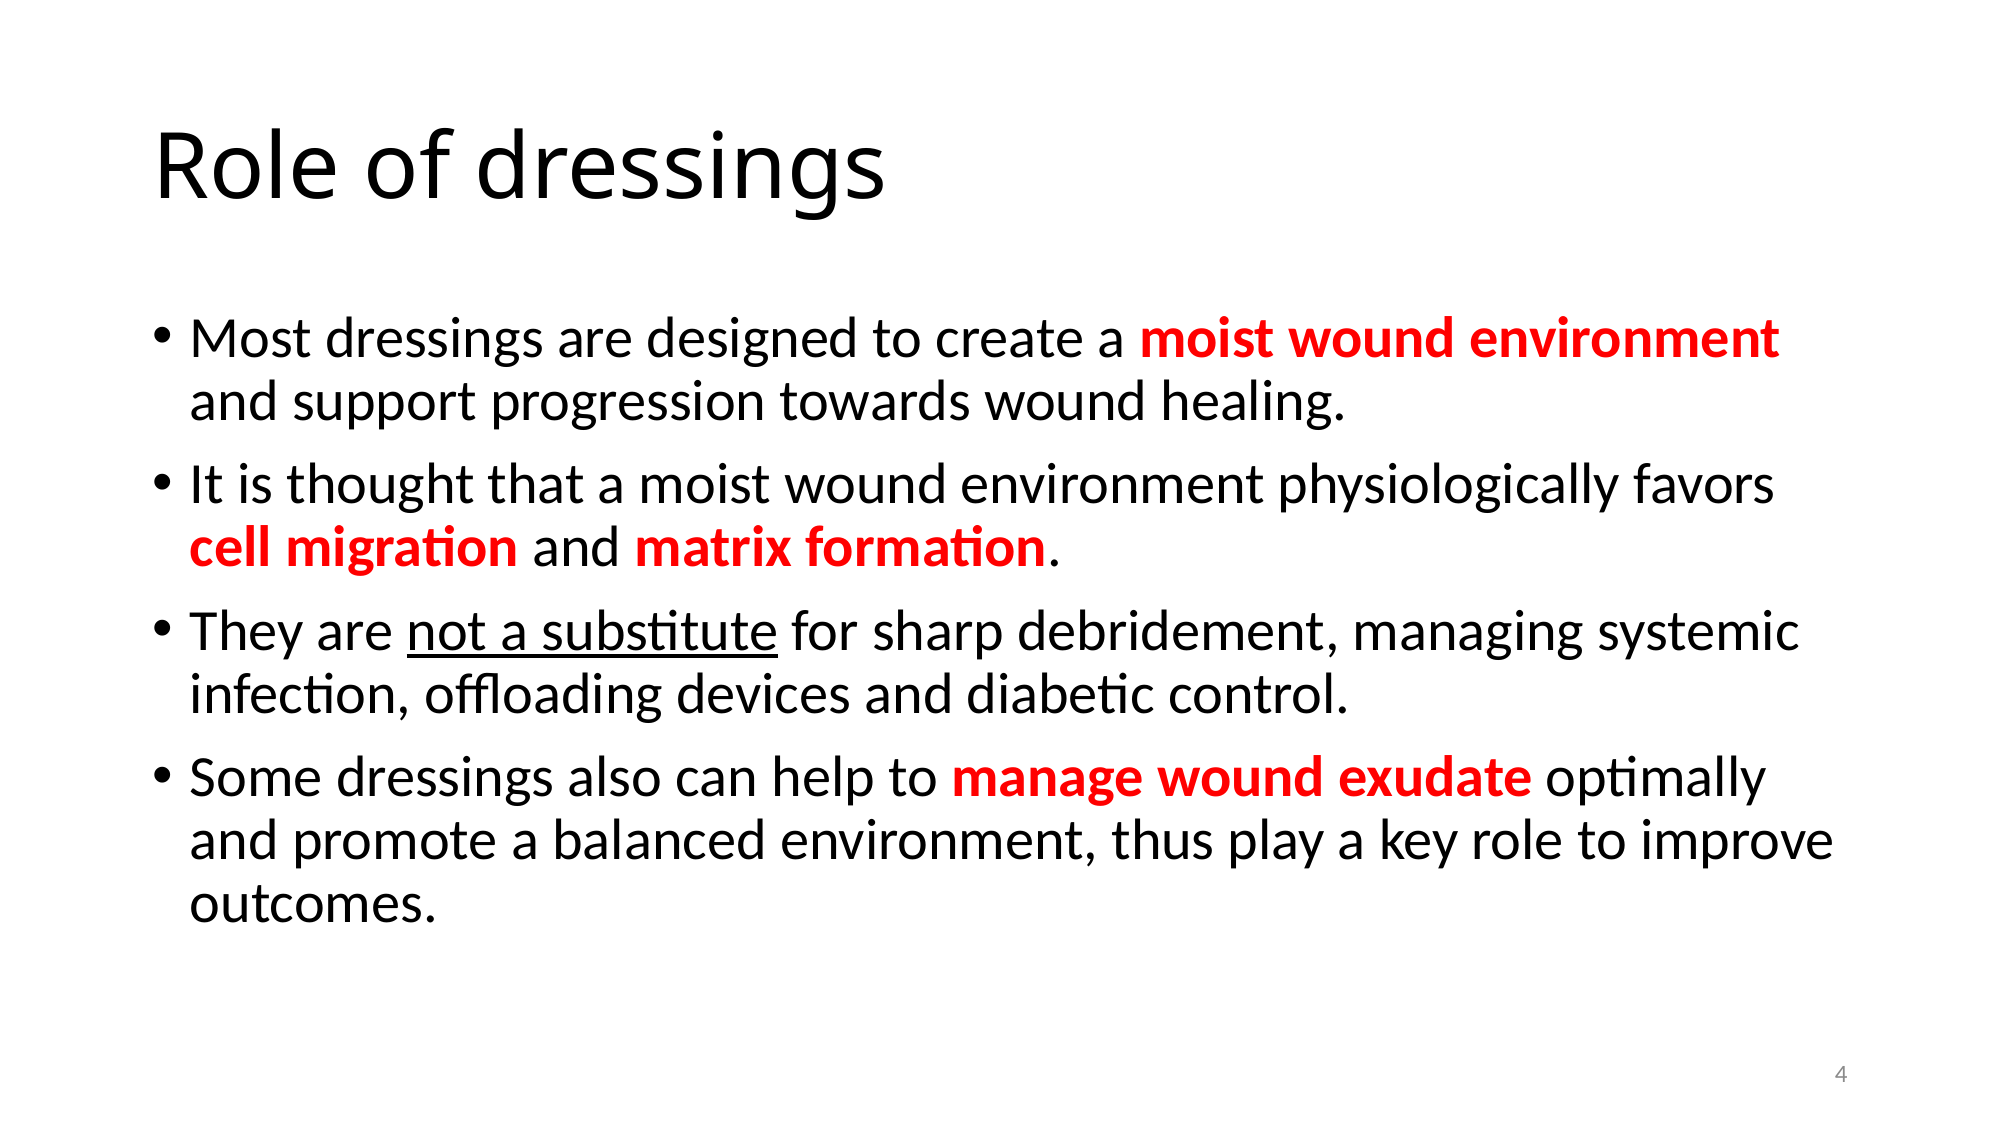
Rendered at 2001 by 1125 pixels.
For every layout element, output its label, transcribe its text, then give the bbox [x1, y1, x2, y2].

title Role of dressings [137, 59, 1863, 278]
slide_number 4 [1412, 1042, 1863, 1103]
list Most dressings are designed to create a moist wound environment and support progression towards wound healing. It is thought that a moist wound environment physiologically favors cell migration and matrix formation. They are not a substitute for sharp debridement, managing systemic infection, offloading devices and diabetic control. Some dressings also can help to manage wound exudate optimally and promote a balanced environment, thus play a key role to improve outcomes. [137, 299, 1863, 1014]
